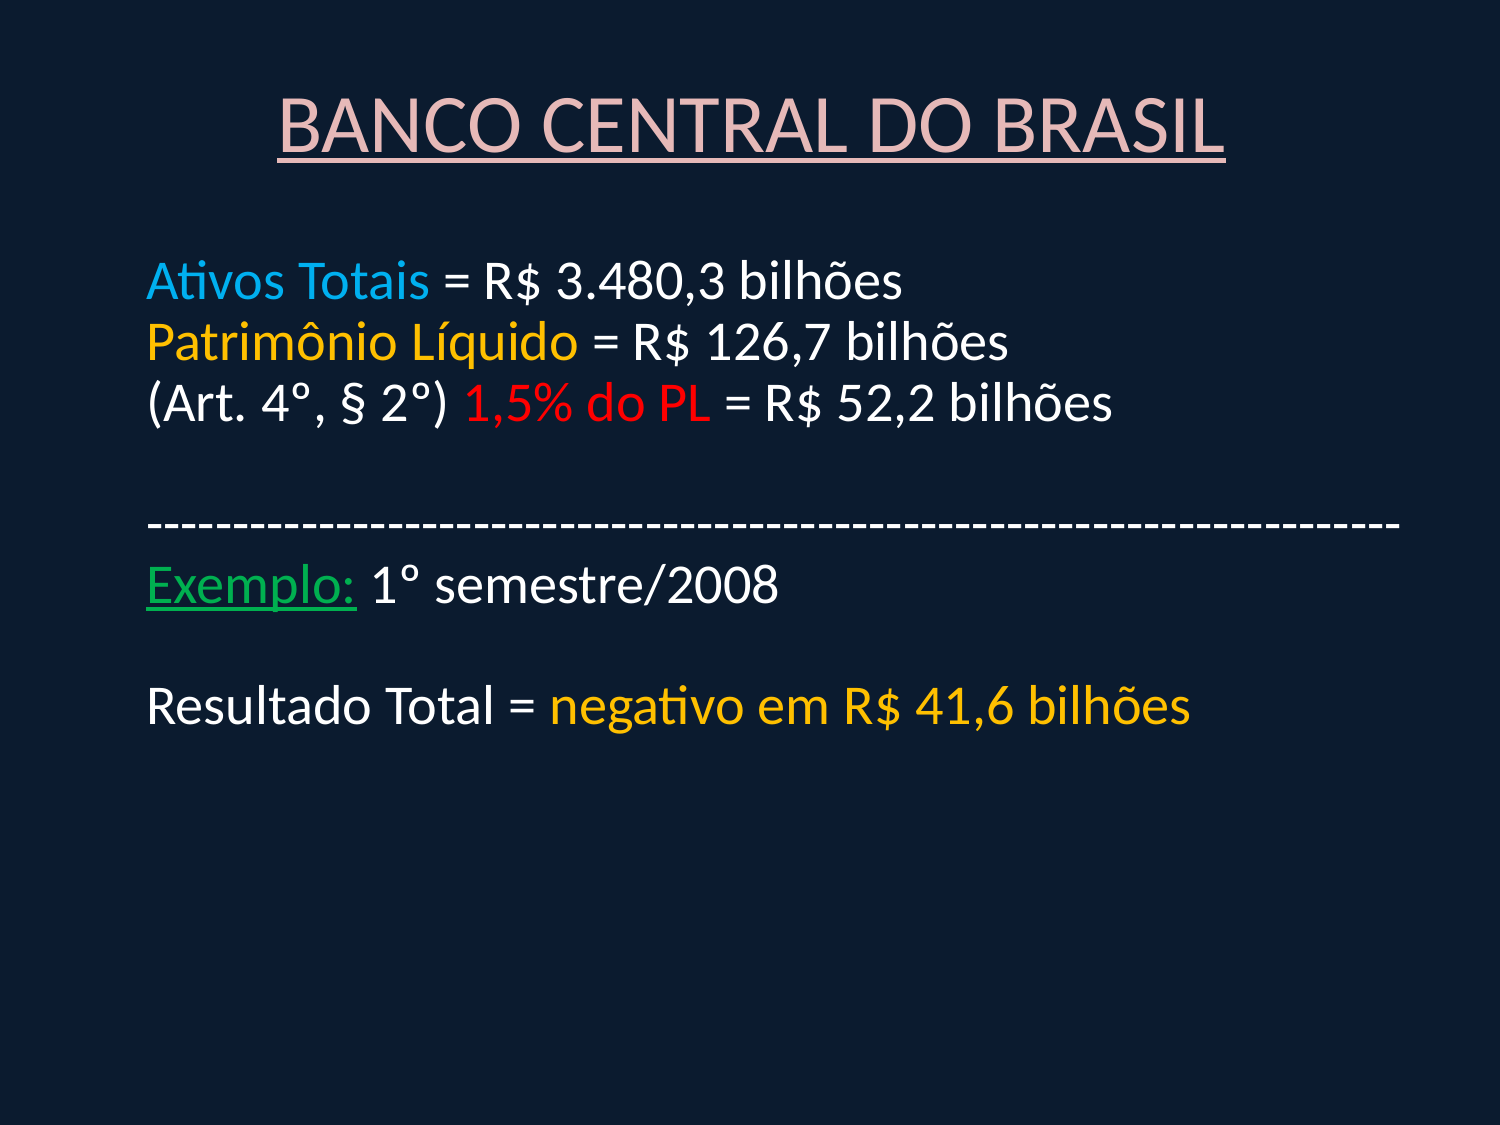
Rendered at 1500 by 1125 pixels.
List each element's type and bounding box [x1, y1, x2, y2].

list [74, 243, 1426, 970]
text_box [76, 42, 1427, 195]
